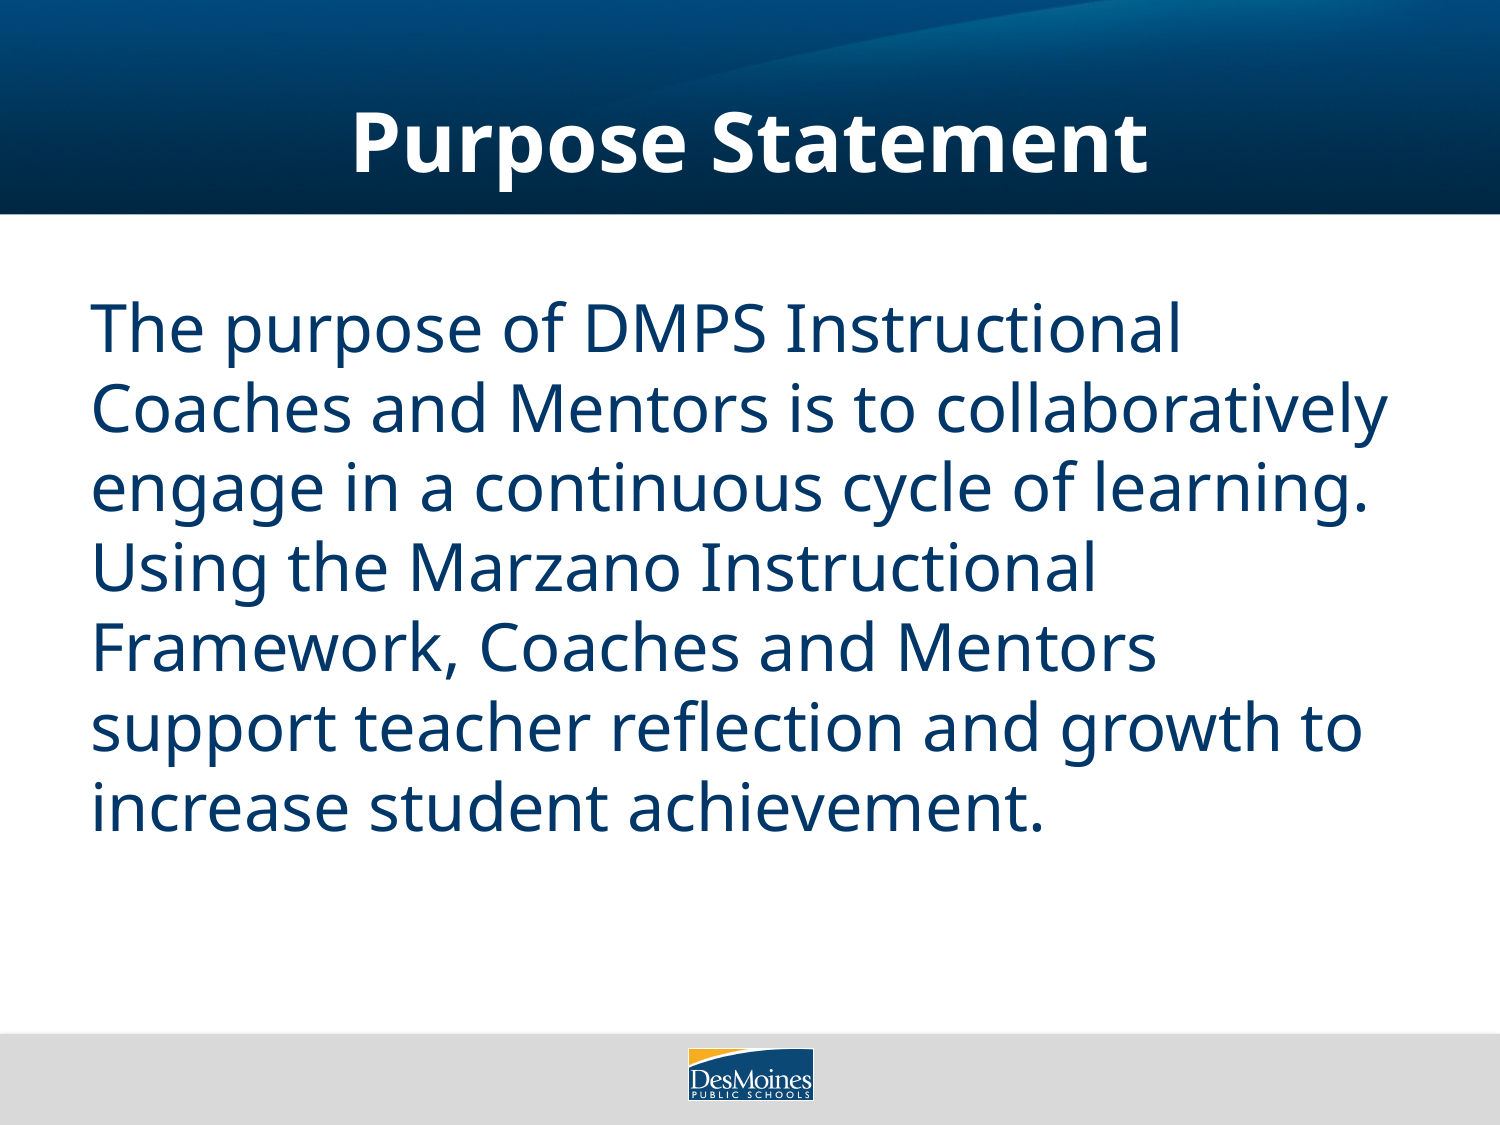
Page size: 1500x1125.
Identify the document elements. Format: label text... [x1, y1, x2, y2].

title Purpose Statement [75, 45, 1425, 233]
picture [689, 1049, 813, 1100]
picture [0, 0, 1500, 1033]
list The purpose of DMPS Instructional Coaches and Mentors is to collaboratively engage in a continuous cycle of learning. Using the Marzano Instructional Framework, Coaches and Mentors support teacher reflection and growth to increase student achievement. [75, 253, 1425, 877]
